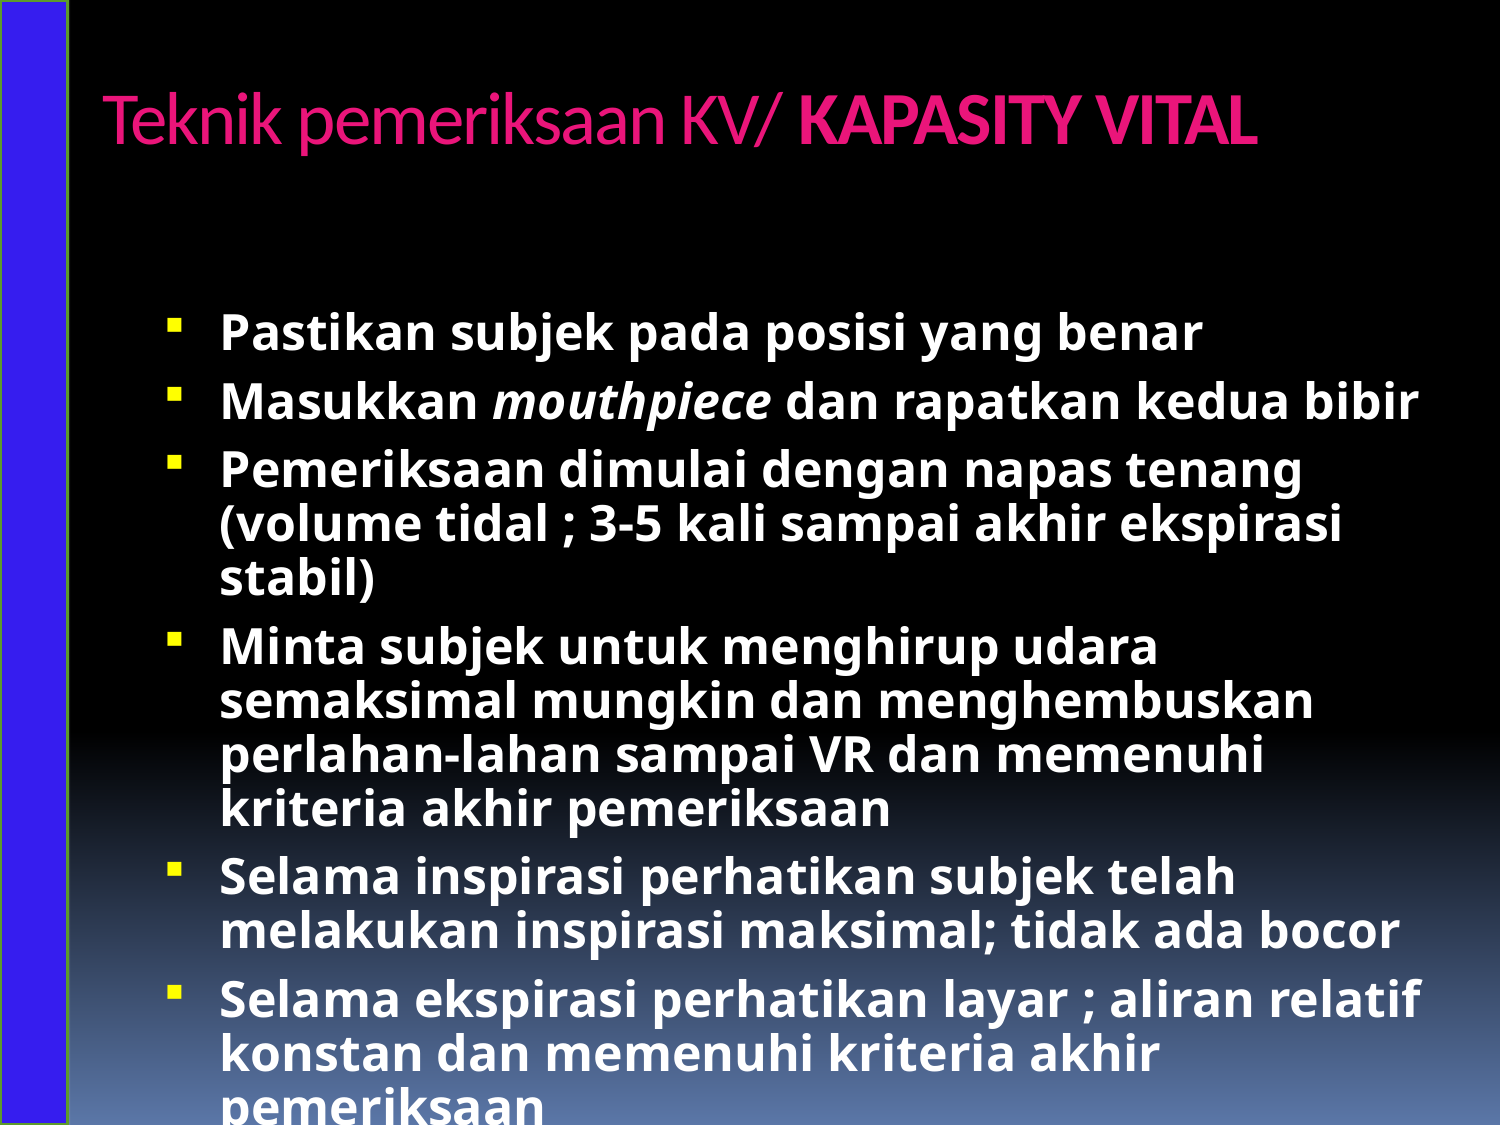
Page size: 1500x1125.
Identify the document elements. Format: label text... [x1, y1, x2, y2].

list Pastikan subjek pada posisi yang benar Masukkan mouthpiece dan rapatkan kedua bibir Pemeriksaan dimulai dengan napas tenang (volume tidal ; 3-5 kali sampai akhir ekspirasi stabil) Minta subjek untuk menghirup udara semaksimal mungkin dan menghembuskan perlahan-lahan sampai VR dan memenuhi kriteria akhir pemeriksaan Selama inspirasi perhatikan subjek telah melakukan inspirasi maksimal; tidak ada bocor Selama ekspirasi perhatikan layar ; aliran relatif konstan dan memenuhi kriteria akhir pemeriksaan [137, 299, 1438, 1088]
title Teknik pemeriksaan KV/ KAPASITY VITAL [87, 62, 1400, 263]
text_box [0, 0, 69, 1125]
